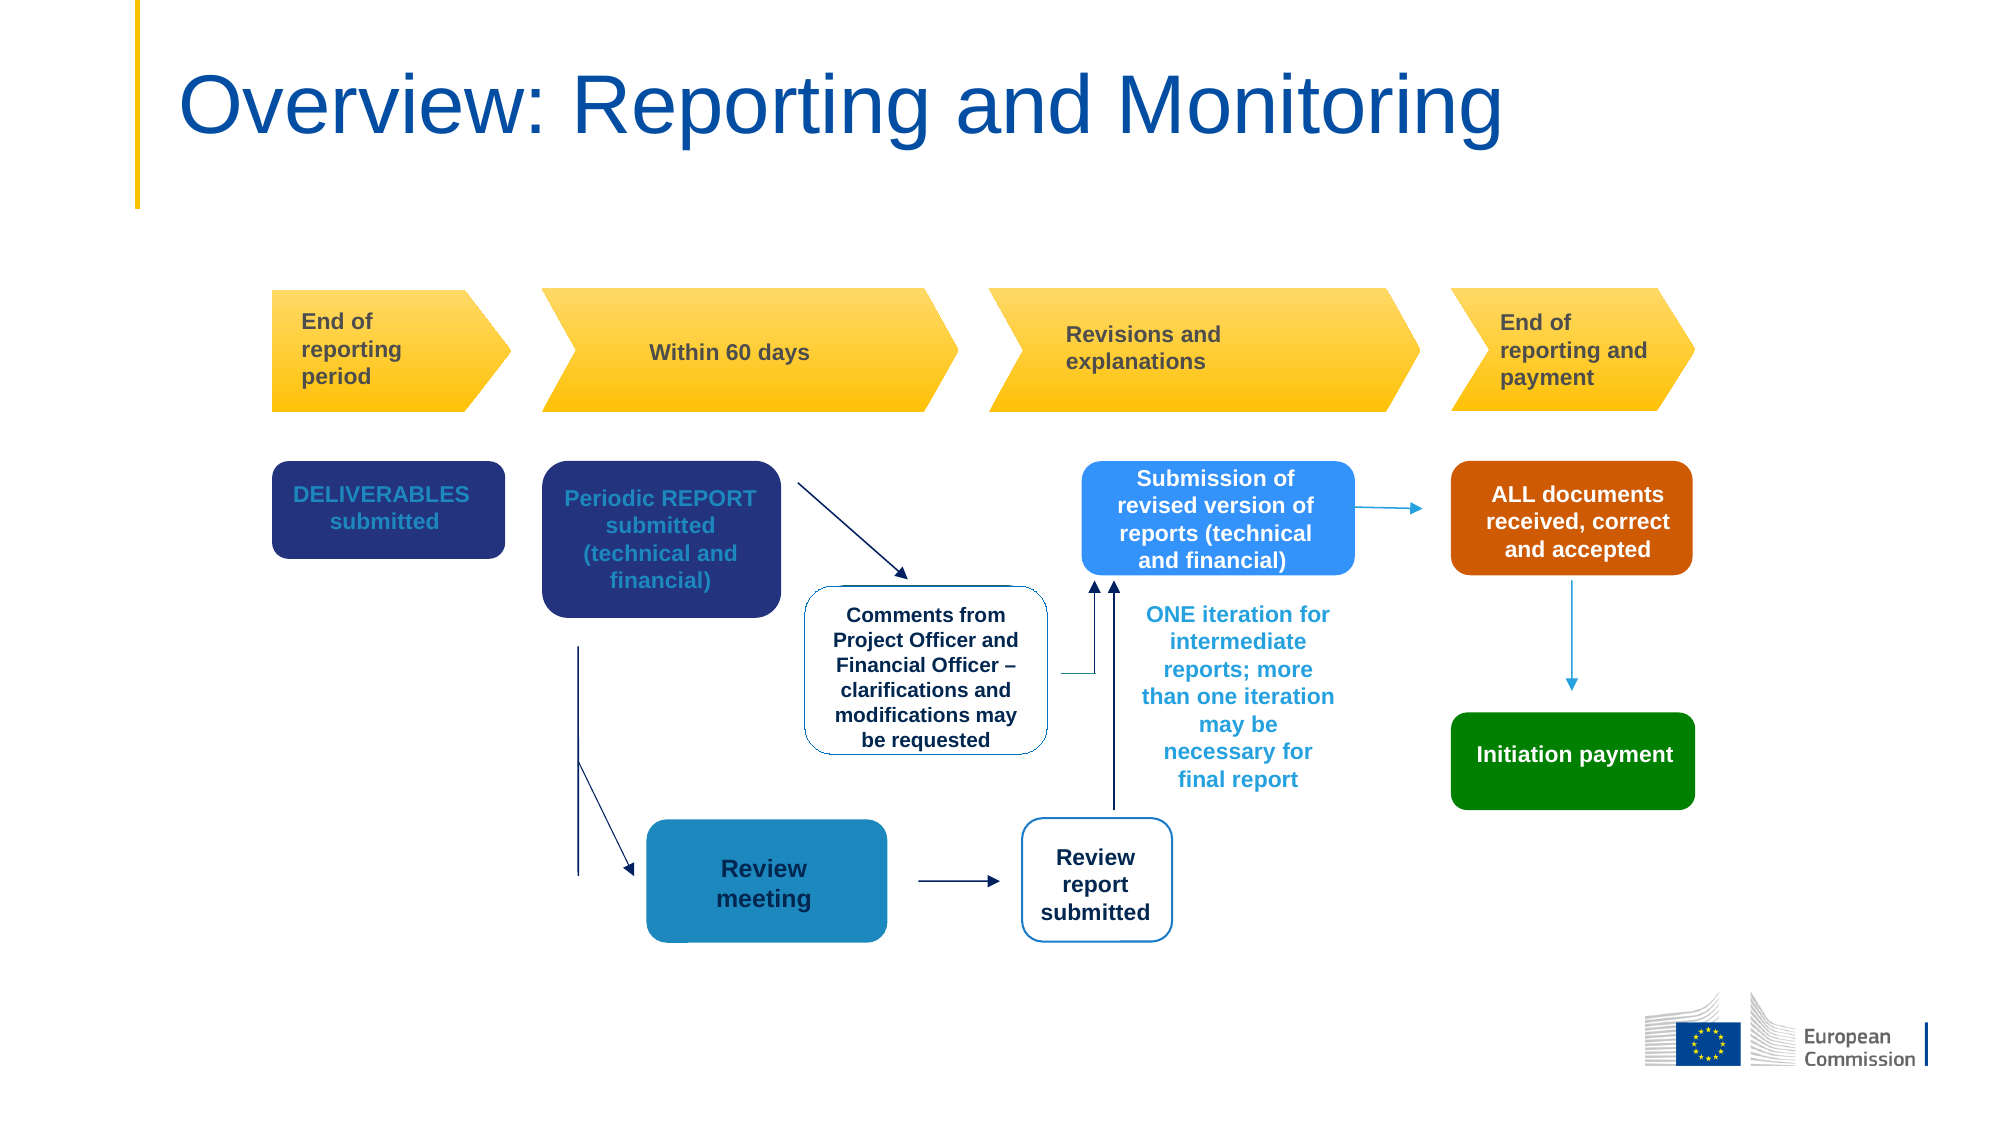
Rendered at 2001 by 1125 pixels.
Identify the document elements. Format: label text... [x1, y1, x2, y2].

text_box DELIVERABLES submitted [272, 471, 498, 536]
text_box [1450, 712, 1696, 811]
text_box Initiation payment [1454, 732, 1697, 793]
text_box End of reporting period [286, 299, 476, 397]
text_box Revisions and explanations [1050, 312, 1370, 382]
text_box Review meeting [655, 845, 873, 920]
text_box [918, 874, 1000, 888]
text_box [1450, 358, 1665, 412]
text_box [1351, 468, 1355, 506]
text_box [1565, 580, 1579, 691]
text_box [1450, 460, 1693, 576]
text_box Overview: Reporting and Monitoring [151, 21, 1696, 180]
text_box [1450, 287, 1665, 341]
text_box [541, 288, 959, 412]
text_box Within 60 days [634, 330, 919, 373]
text_box [272, 461, 506, 559]
text_box [1349, 502, 1423, 515]
text_box [763, 818, 911, 865]
text_box End of reporting and payment [1484, 300, 1693, 398]
text_box [1083, 508, 1355, 576]
text_box [797, 482, 908, 580]
text_box Periodic REPORT submitted (technical and financial) [544, 475, 777, 604]
text_box ONE iteration for intermediate reports; more than one iteration may be necessary for final report [1126, 591, 1350, 680]
text_box [1021, 817, 1174, 943]
text_box ALL documents received, correct and accepted [1465, 471, 1691, 544]
text_box [646, 819, 888, 943]
text_box [545, 460, 782, 618]
picture [1645, 991, 1928, 1066]
text_box [989, 288, 1421, 412]
text_box Review report submitted [1020, 834, 1171, 929]
text_box Comments from Project Officer and Financial Officer – clarifications and modifications may be requested [804, 586, 1048, 755]
text_box Submission of revised version of reports (technical and financial) [1081, 456, 1351, 564]
text_box [272, 290, 512, 412]
